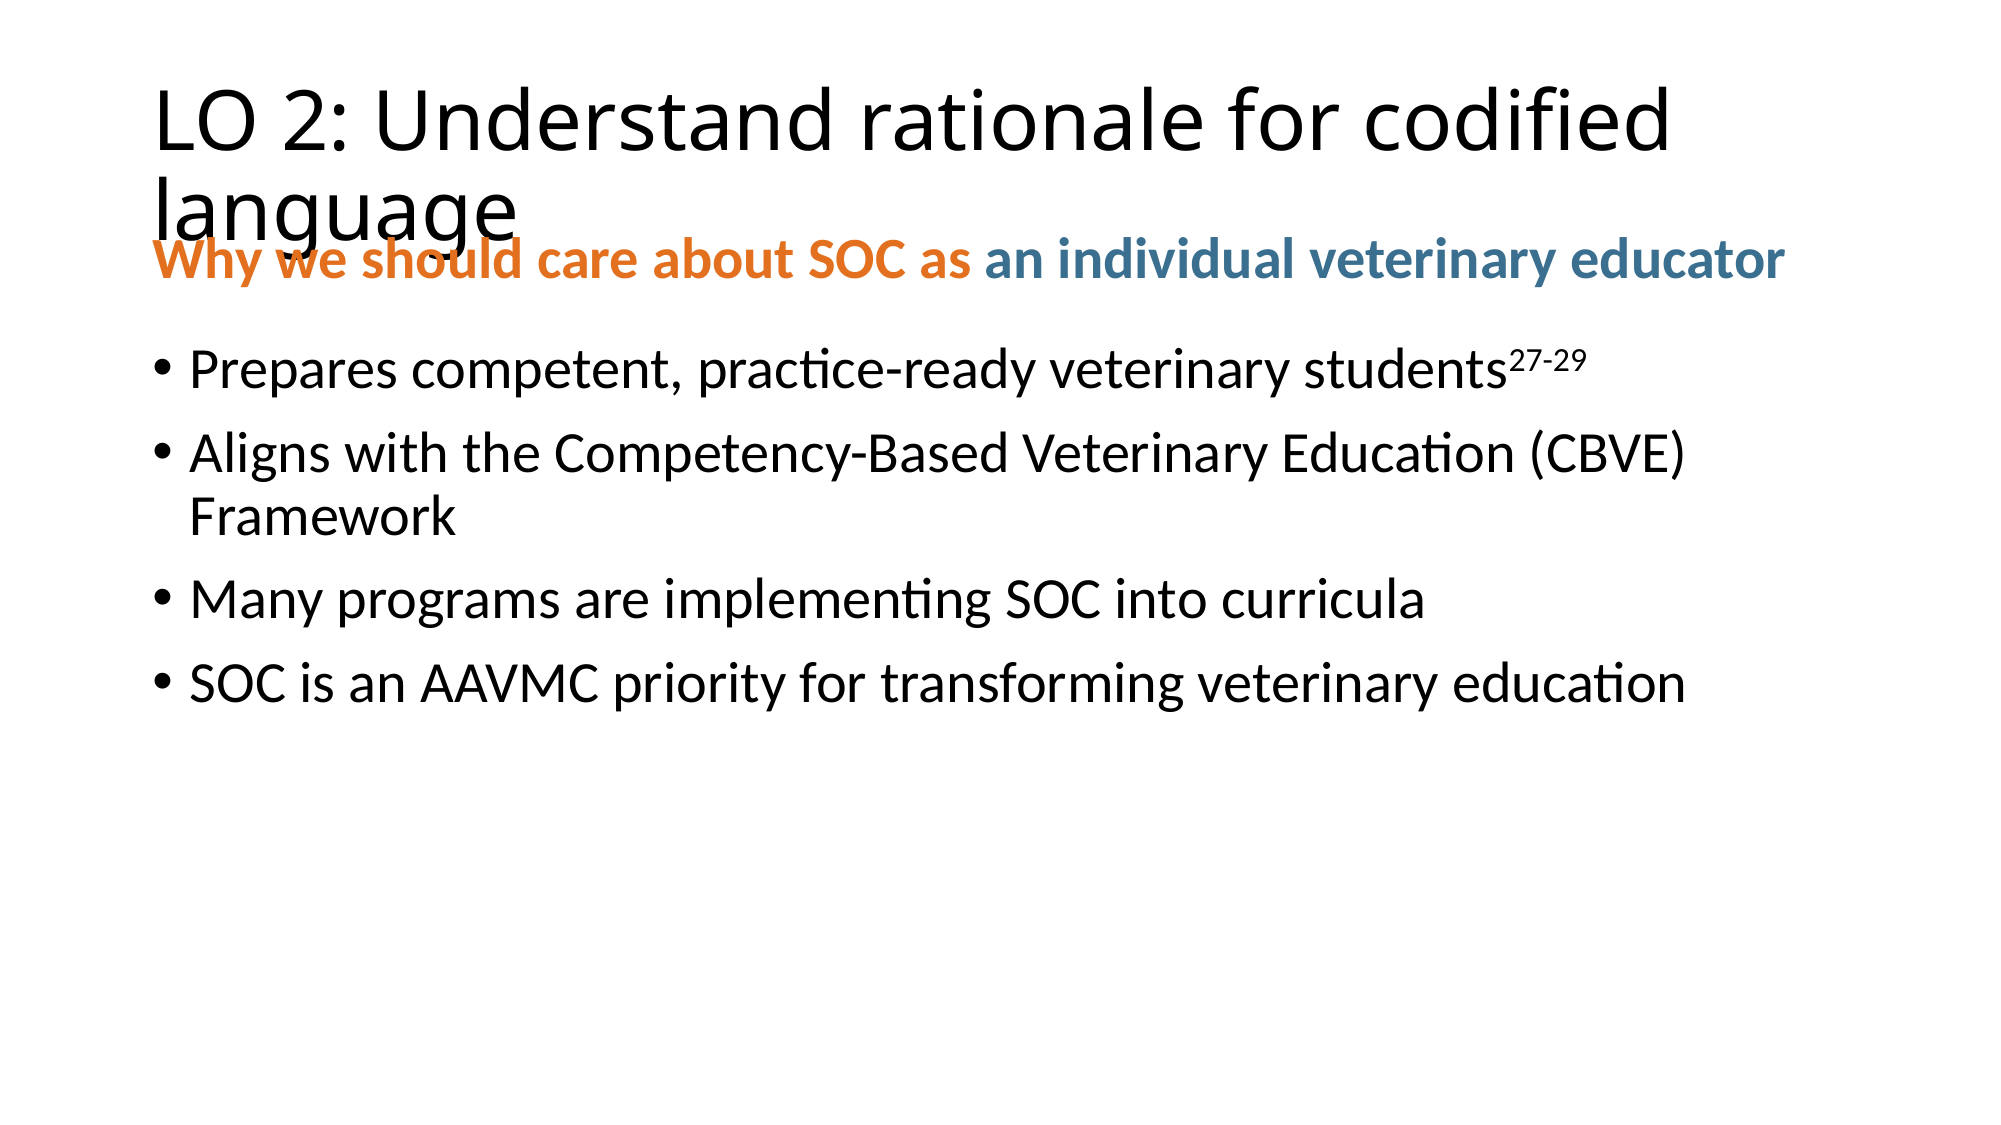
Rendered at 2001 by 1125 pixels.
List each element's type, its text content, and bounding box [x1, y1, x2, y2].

list Prepares competent, practice-ready veterinary students27-29 Aligns with the Competency-Based Veterinary Education (CBVE) Framework Many programs are implementing SOC into curricula SOC is an AAVMC priority for transforming veterinary education [137, 330, 1863, 1014]
title LO 2: Understand rationale for codified language [137, 59, 1863, 278]
text_box Why we should care about SOC as an individual veterinary educator [137, 220, 1819, 299]
